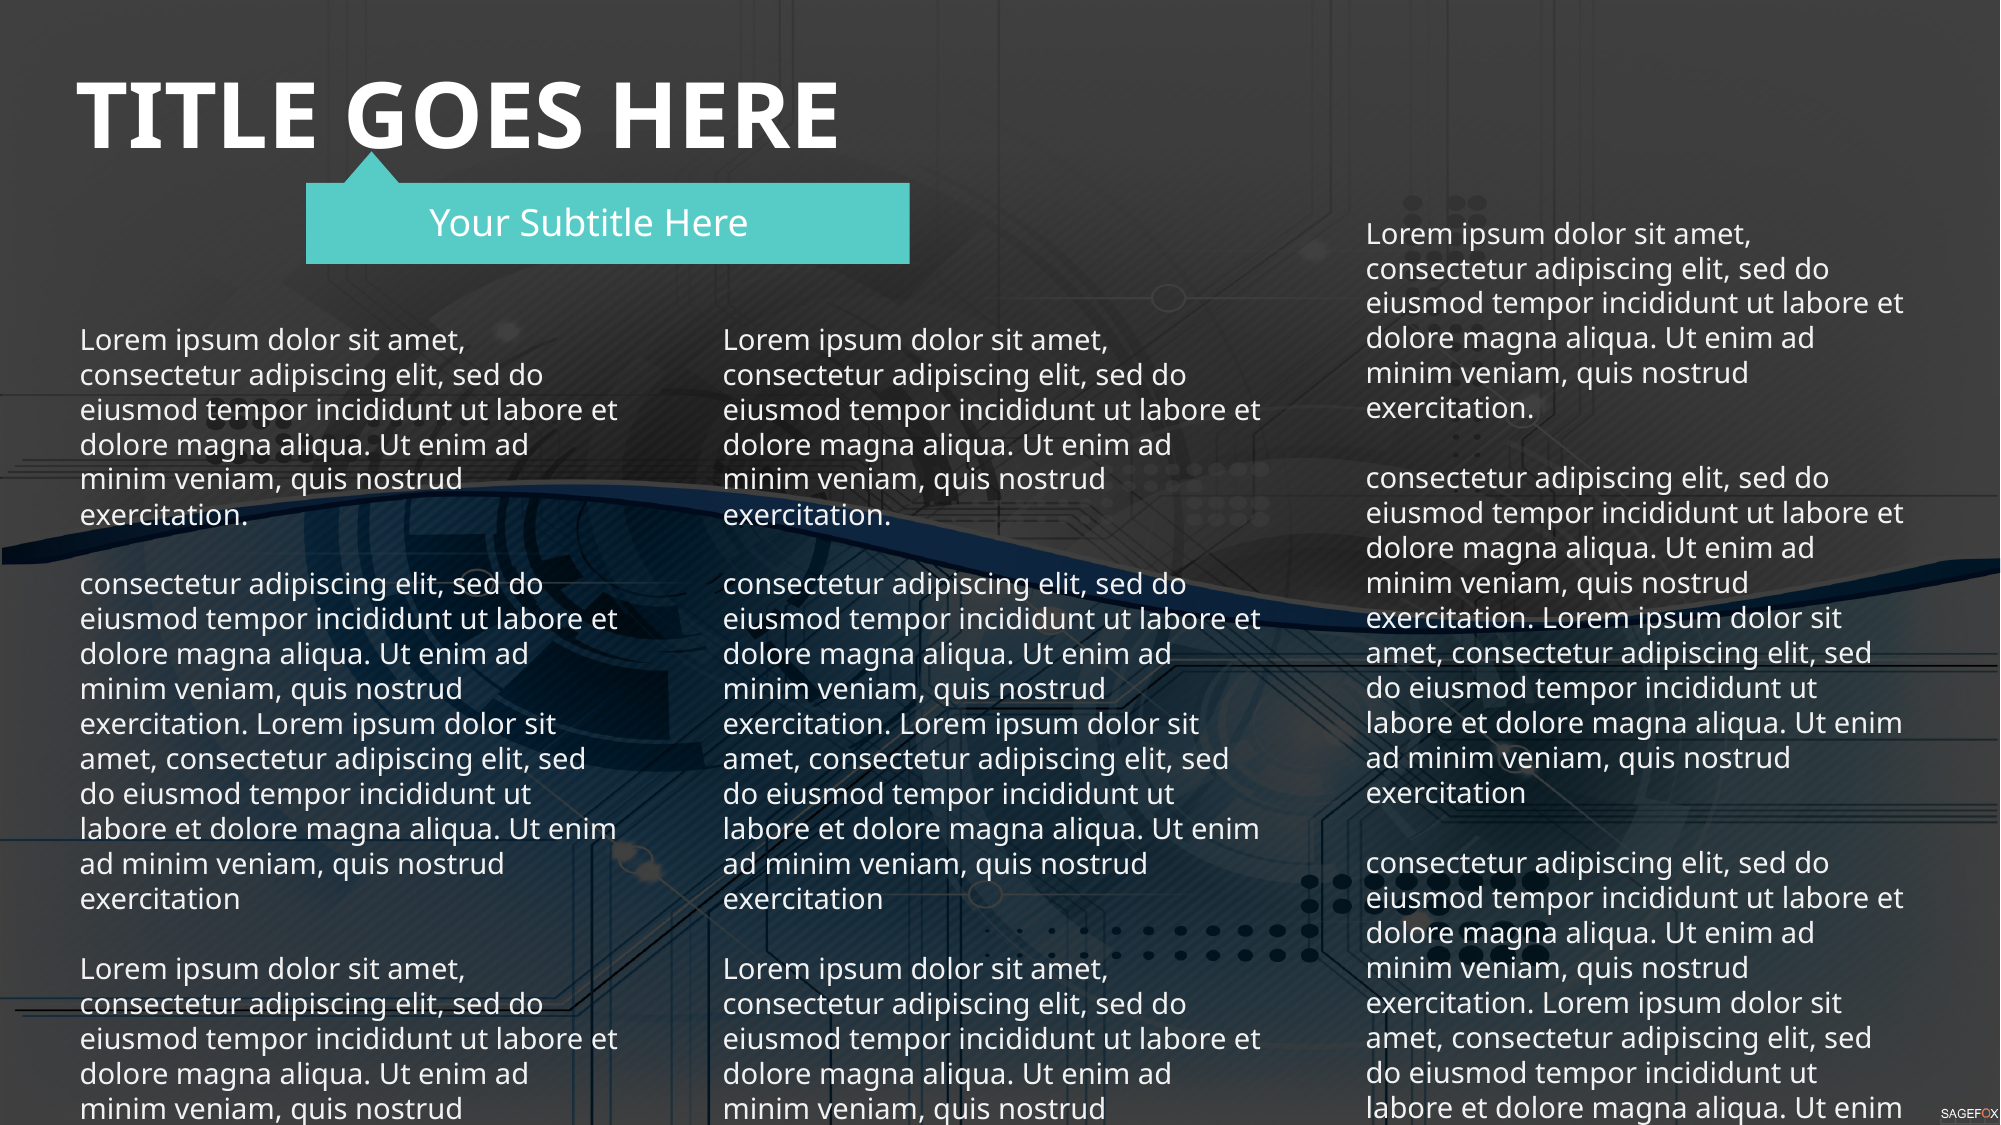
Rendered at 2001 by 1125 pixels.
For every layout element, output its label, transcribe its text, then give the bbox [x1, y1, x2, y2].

text_box Lorem ipsum dolor sit amet, consectetur adipiscing elit, sed do eiusmod tempor incididunt ut labore et dolore magna aliqua. Ut enim ad minim veniam, quis nostrud exercitation. consectetur adipiscing elit, sed do eiusmod tempor incididunt ut labore et dolore magna aliqua. Ut enim ad minim veniam, quis nostrud exercitation. Lorem ipsum dolor sit amet, consectetur adipiscing elit, sed do eiusmod tempor incididunt ut labore et dolore magna aliqua. Ut enim ad minim veniam, quis nostrud exercitation Lorem ipsum dolor sit amet, consectetur adipiscing elit, sed do eiusmod tempor incididunt ut labore et dolore magna aliqua. Ut enim ad minim veniam, quis nostrud exercitation [707, 313, 1278, 1125]
picture [0, 0, 2001, 1125]
text_box TITLE GOES HERE [60, 49, 965, 175]
text_box Lorem ipsum dolor sit amet, consectetur adipiscing elit, sed do eiusmod tempor incididunt ut labore et dolore magna aliqua. Ut enim ad minim veniam, quis nostrud exercitation. consectetur adipiscing elit, sed do eiusmod tempor incididunt ut labore et dolore magna aliqua. Ut enim ad minim veniam, quis nostrud exercitation. Lorem ipsum dolor sit amet, consectetur adipiscing elit, sed do eiusmod tempor incididunt ut labore et dolore magna aliqua. Ut enim ad minim veniam, quis nostrud exercitation Lorem ipsum dolor sit amet, consectetur adipiscing elit, sed do eiusmod tempor incididunt ut labore et dolore magna aliqua. Ut enim ad minim veniam, quis nostrud exercitation. [64, 313, 635, 1125]
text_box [306, 151, 910, 264]
text_box Lorem ipsum dolor sit amet, consectetur adipiscing elit, sed do eiusmod tempor incididunt ut labore et dolore magna aliqua. Ut enim ad minim veniam, quis nostrud exercitation. consectetur adipiscing elit, sed do eiusmod tempor incididunt ut labore et dolore magna aliqua. Ut enim ad minim veniam, quis nostrud exercitation. Lorem ipsum dolor sit amet, consectetur adipiscing elit, sed do eiusmod tempor incididunt ut labore et dolore magna aliqua. Ut enim ad minim veniam, quis nostrud exercitation consectetur adipiscing elit, sed do eiusmod tempor incididunt ut labore et dolore magna aliqua. Ut enim ad minim veniam, quis nostrud exercitation. Lorem ipsum dolor sit amet, consectetur adipiscing elit, sed do eiusmod tempor incididunt ut labore et dolore magna aliqua. Ut enim ad minim veniam, quis nostrud exercitation [1350, 207, 1921, 1125]
